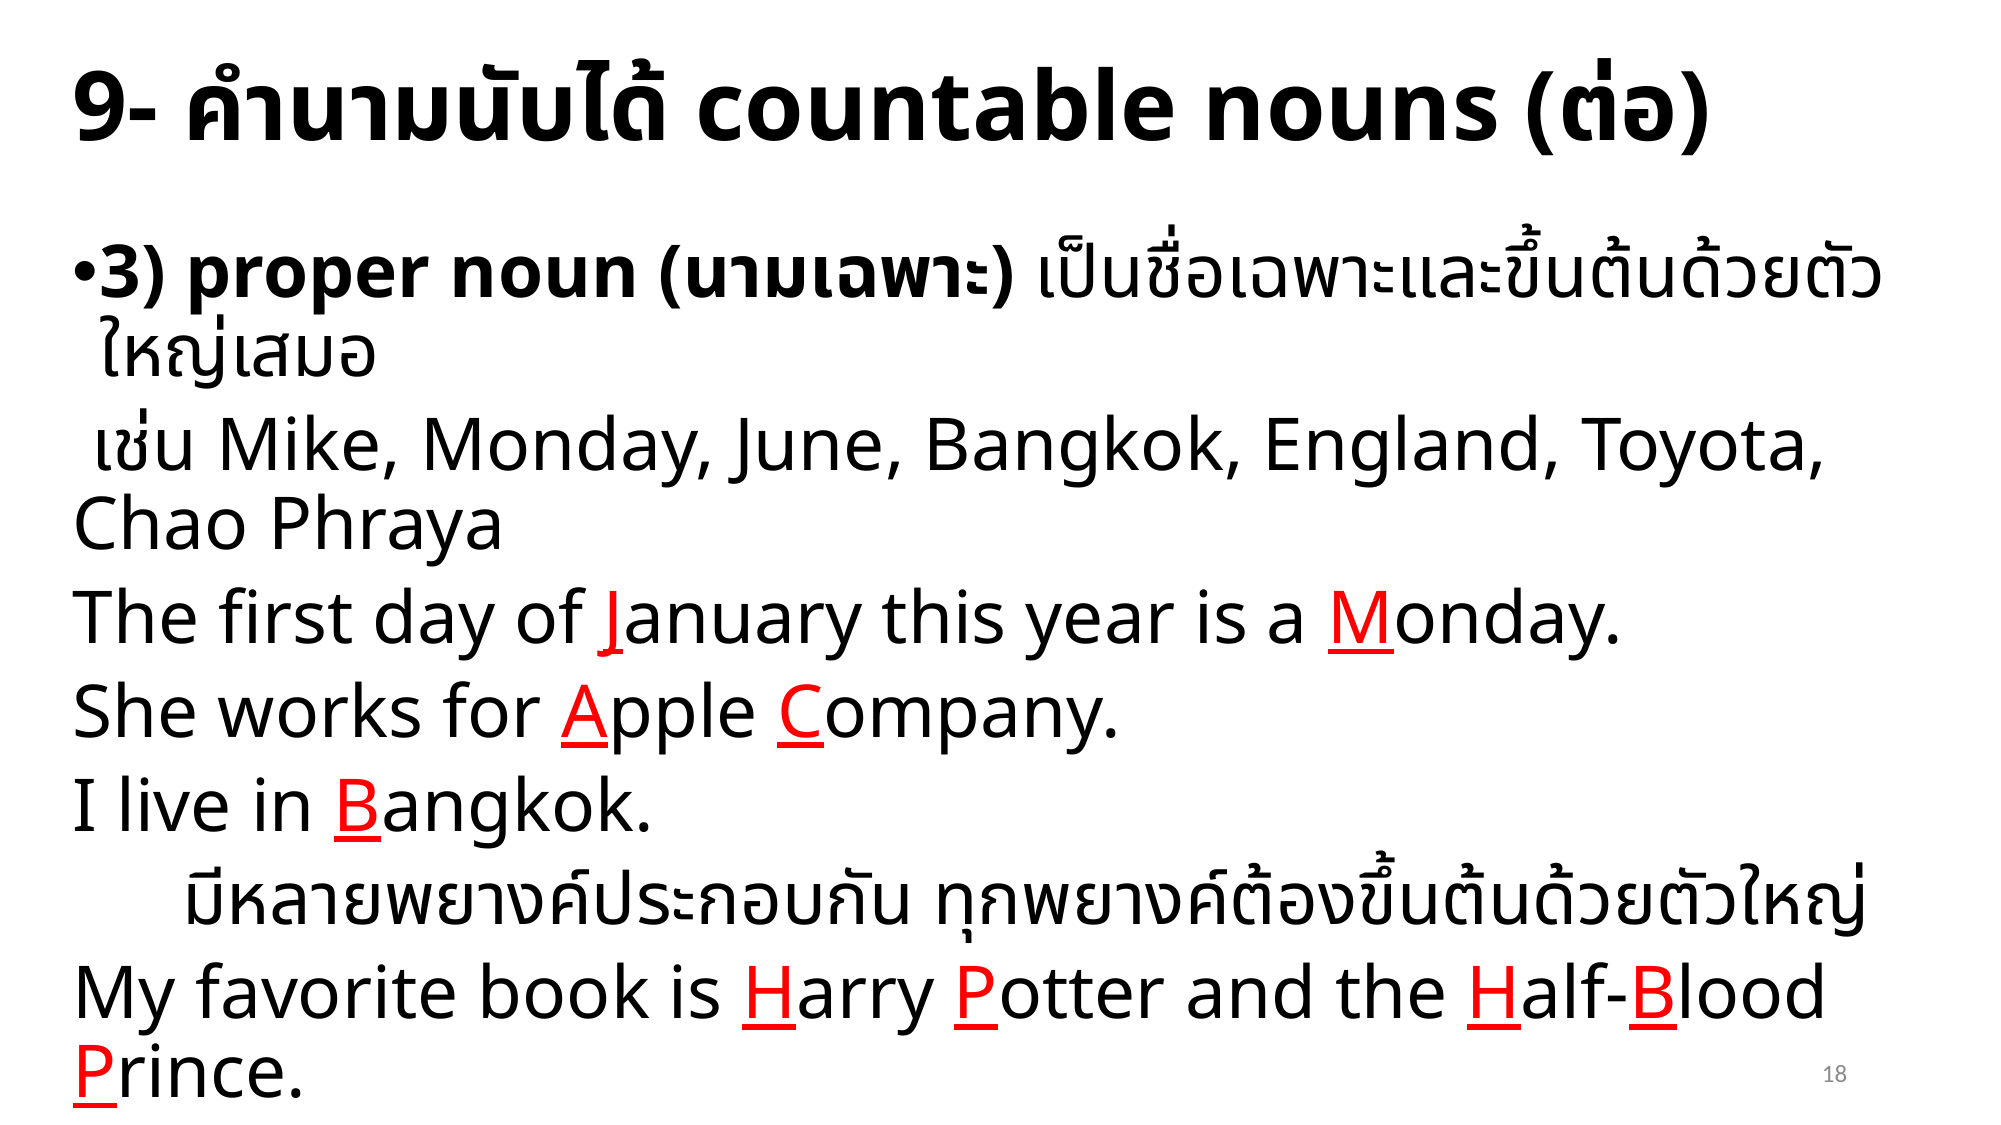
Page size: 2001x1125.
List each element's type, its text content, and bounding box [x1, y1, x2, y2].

slide_number 18 [1412, 1042, 1863, 1103]
list 3) proper noun (นามเฉพาะ) เป็นชื่อเฉพาะและขึ้นต้นด้วยตัวใหญ่เสมอ เช่น Mike, Monday, June, Bangkok, England, Toyota, Chao Phraya The first day of January this year is a Monday. She works for Apple Company. I live in Bangkok. มีหลายพยางค์ประกอบกัน ทุกพยางค์ต้องขึ้นต้นด้วยตัวใหญ่ My favorite book is Harry Potter and the Half-Blood Prince. [57, 227, 2000, 1125]
title 9- คำนามนับได้ countable nouns (ต่อ) [57, 0, 1783, 218]
